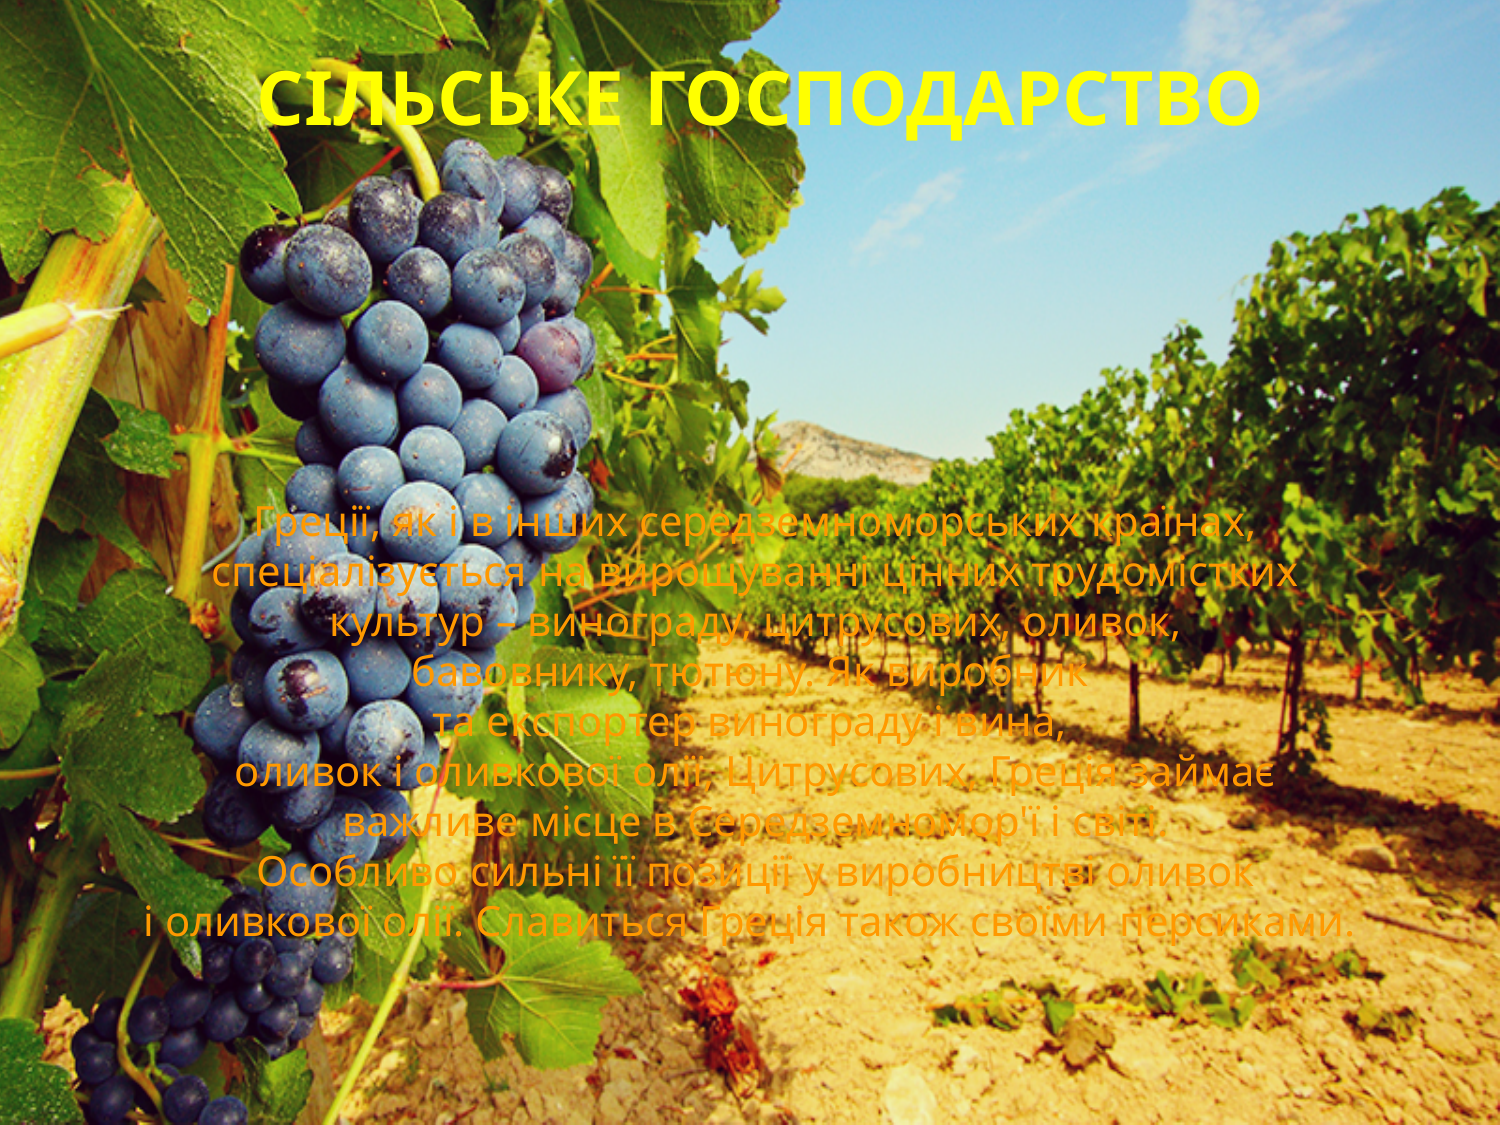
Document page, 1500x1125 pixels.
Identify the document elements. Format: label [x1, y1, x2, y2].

list [0, 0, 1500, 1125]
